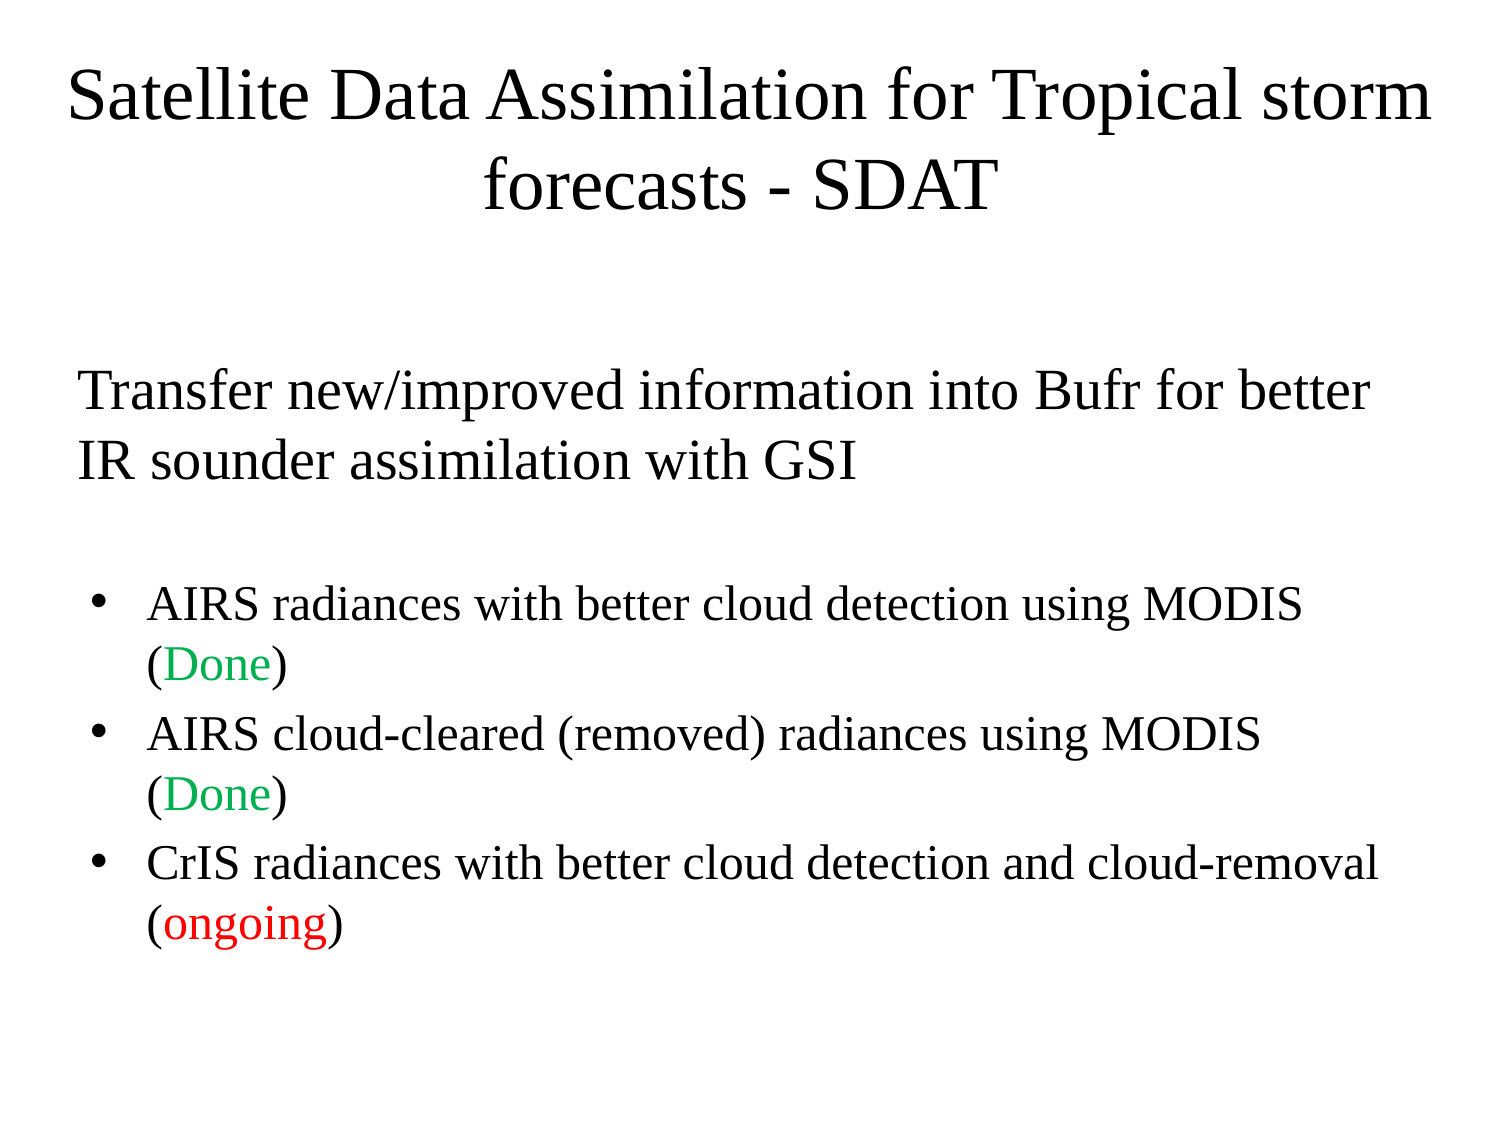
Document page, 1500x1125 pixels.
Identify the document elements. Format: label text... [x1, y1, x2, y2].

list AIRS radiances with better cloud detection using MODIS (Done) AIRS cloud-cleared (removed) radiances using MODIS (Done) CrIS radiances with better cloud detection and cloud-removal (ongoing) [75, 562, 1425, 1088]
title Transfer new/improved information into Bufr for better IR sounder assimilation with GSI [62, 299, 1413, 543]
text_box Satellite Data Assimilation for Tropical storm forecasts - SDAT [0, 37, 1500, 233]
